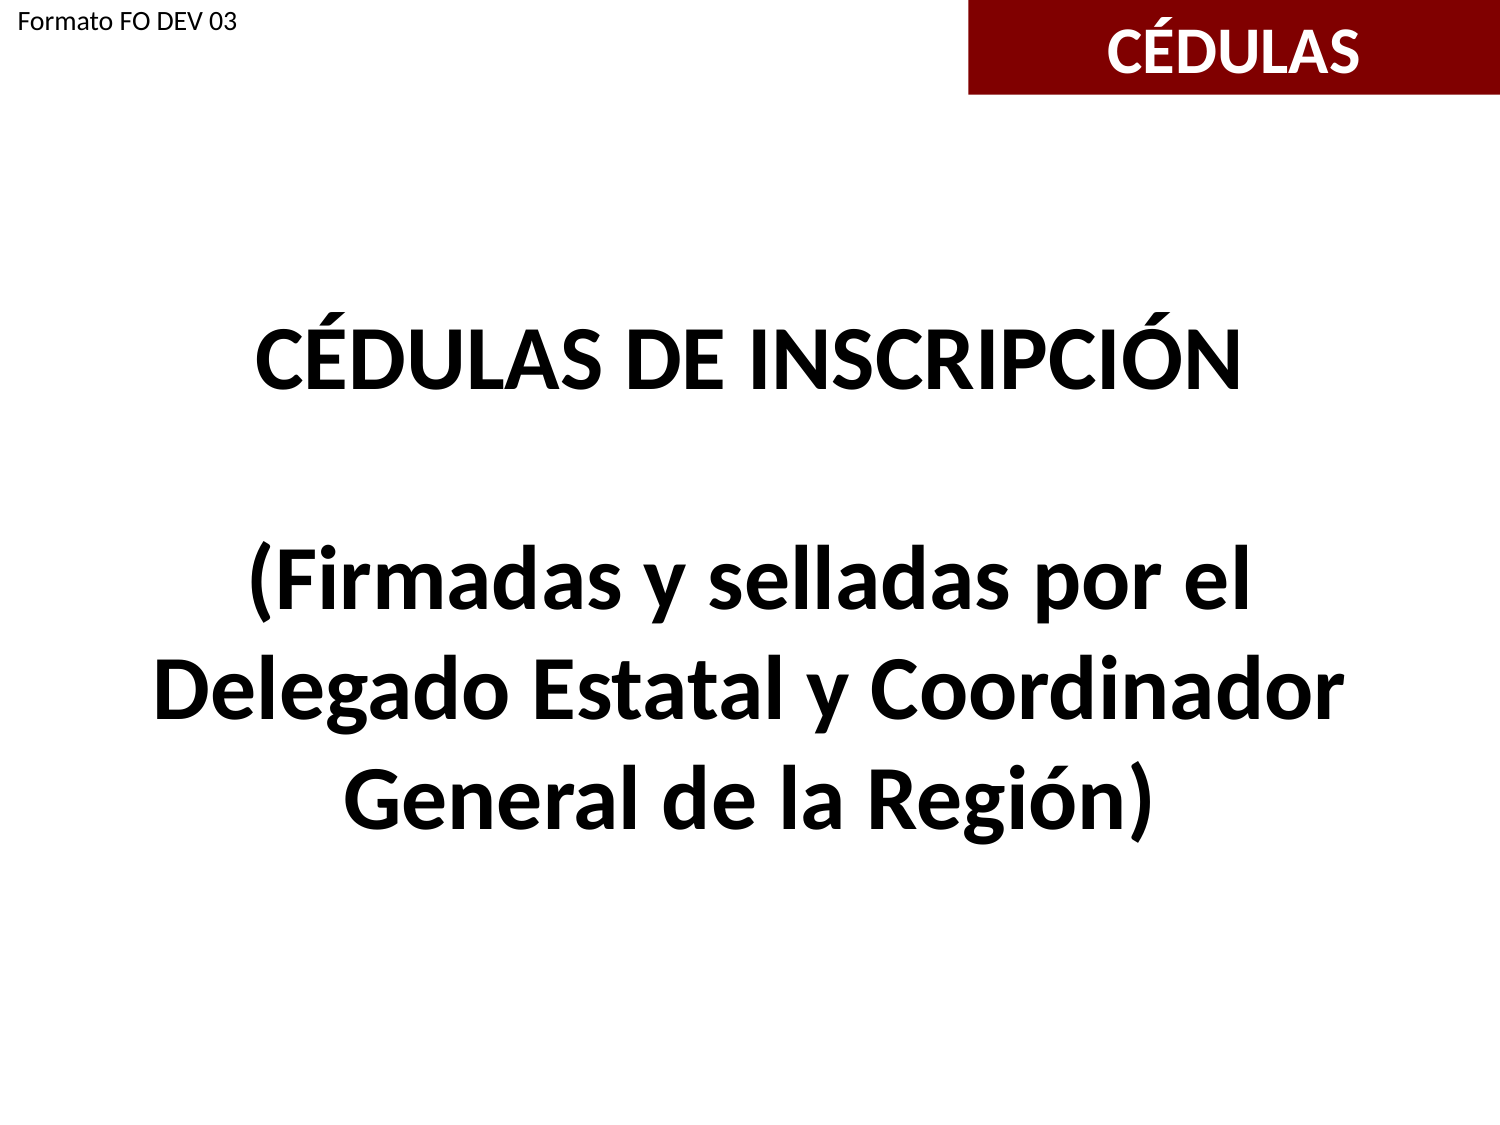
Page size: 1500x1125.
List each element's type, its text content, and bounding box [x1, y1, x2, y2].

text_box CÉDULAS [968, 0, 1500, 95]
text_box Formato FO DEV 03 [3, 0, 483, 44]
text_box CÉDULAS DE INSCRIPCIÓN (Firmadas y selladas por el Delegado Estatal y Coordinador General de la Región) [62, 290, 1438, 856]
